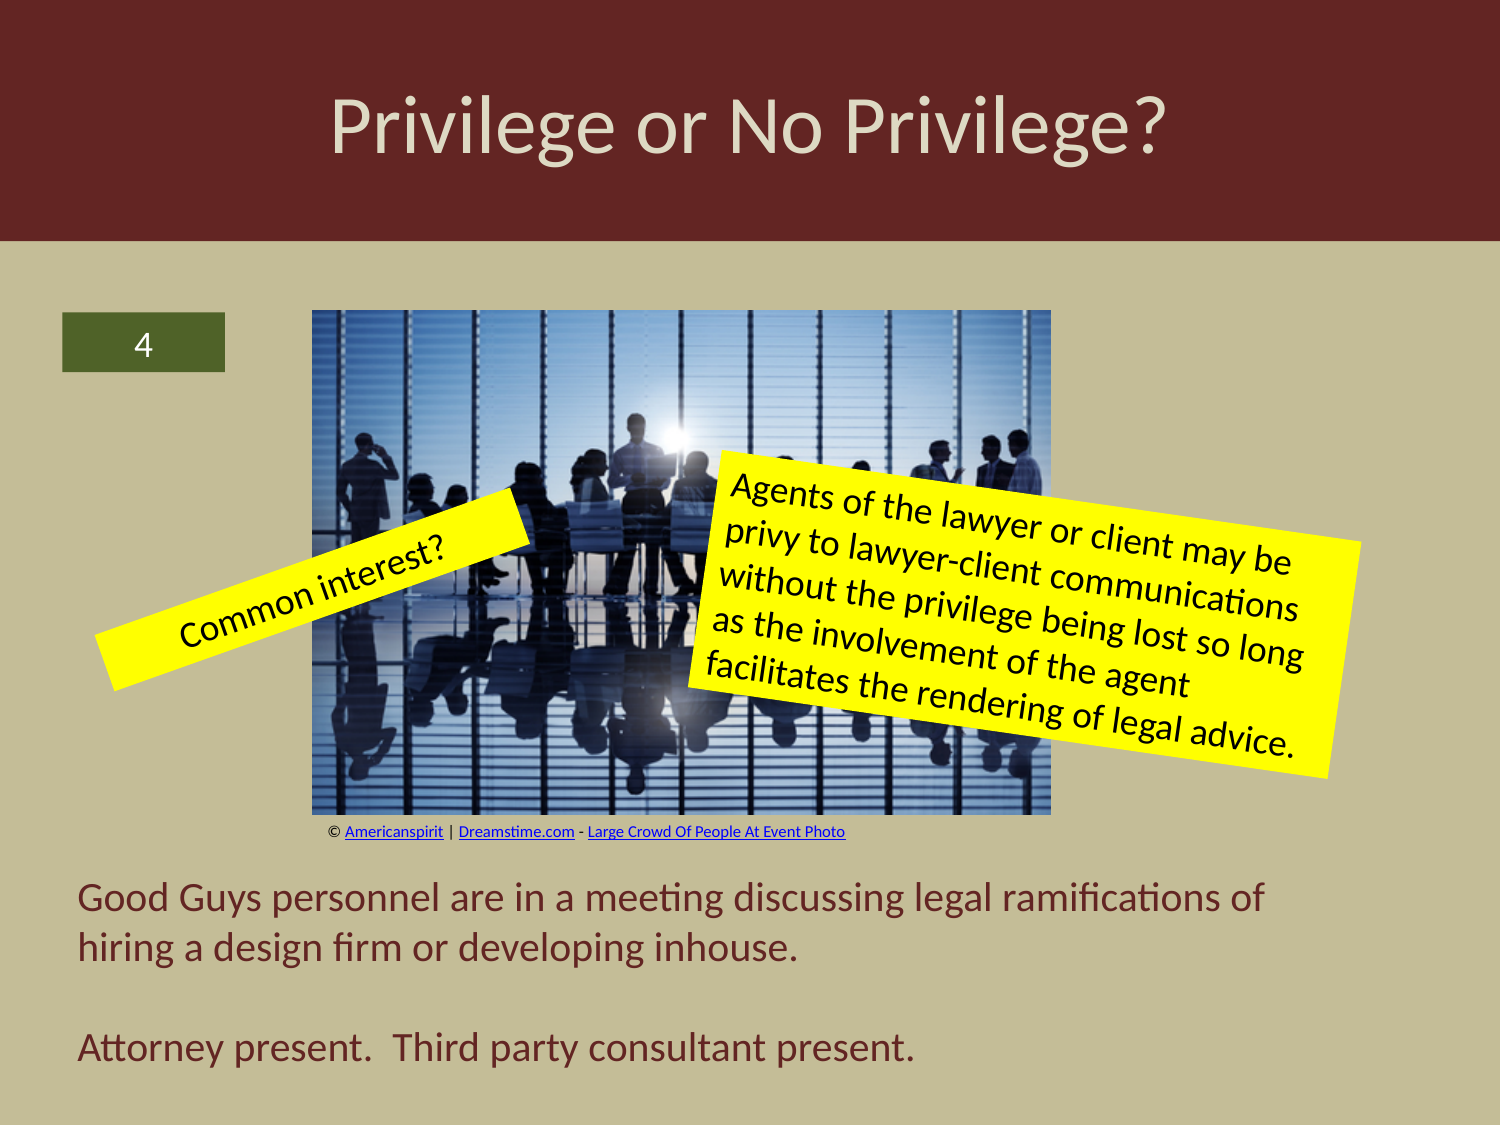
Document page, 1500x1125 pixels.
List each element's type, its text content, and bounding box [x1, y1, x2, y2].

title Privilege or No Privilege? [0, 0, 1500, 242]
picture [312, 309, 1051, 815]
text_box Good Guys personnel are in a meeting discussing legal ramifications of hiring a design firm or developing inhouse. Attorney present. Third party consultant present. [62, 862, 1346, 1125]
text_box © Americanspirit | Dreamstime.com - Large Crowd Of People At Event Photo [312, 813, 1063, 849]
text_box Agents of the lawyer or client may be privy to lawyer-client communications without the privilege being lost so long as the involvement of the agent facilitates the rendering of legal advice. [1056, 497, 1362, 779]
text_box Common interest? [94, 559, 307, 692]
text_box 4 [62, 312, 225, 373]
